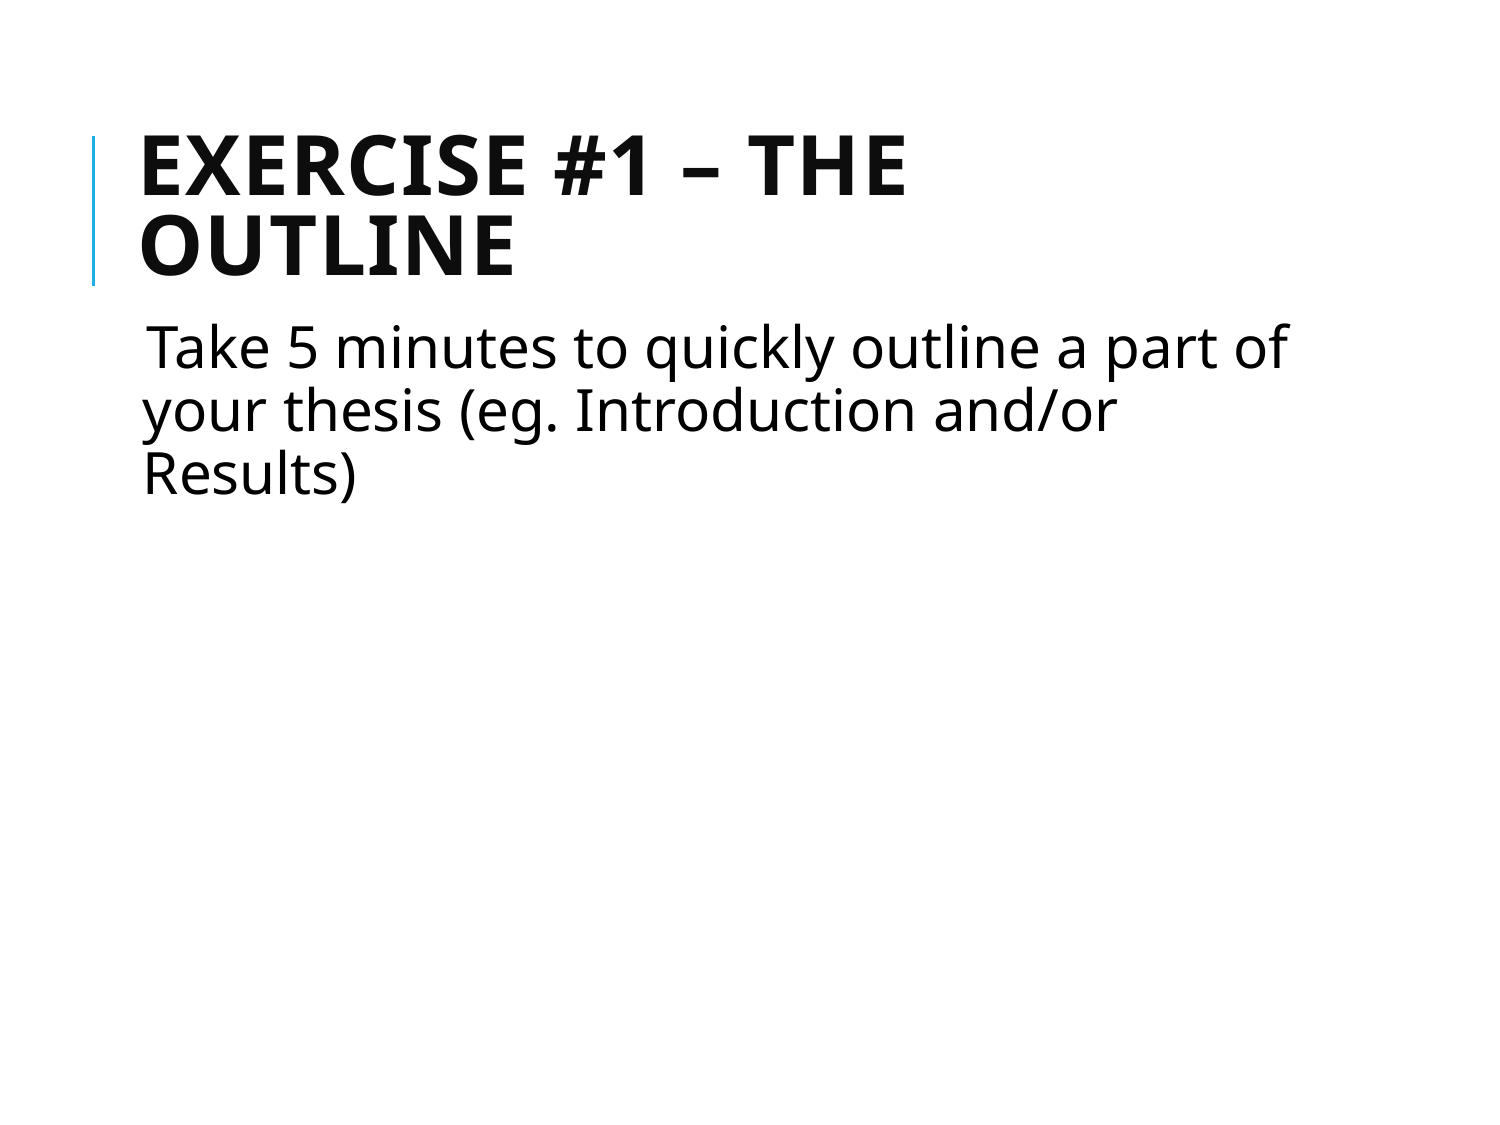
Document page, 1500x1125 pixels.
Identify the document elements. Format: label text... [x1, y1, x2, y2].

title Exercise #1 – the outline [126, 134, 1322, 289]
list Take 5 minutes to quickly outline a part of your thesis (eg. Introduction and/or Results) [126, 312, 1322, 1035]
